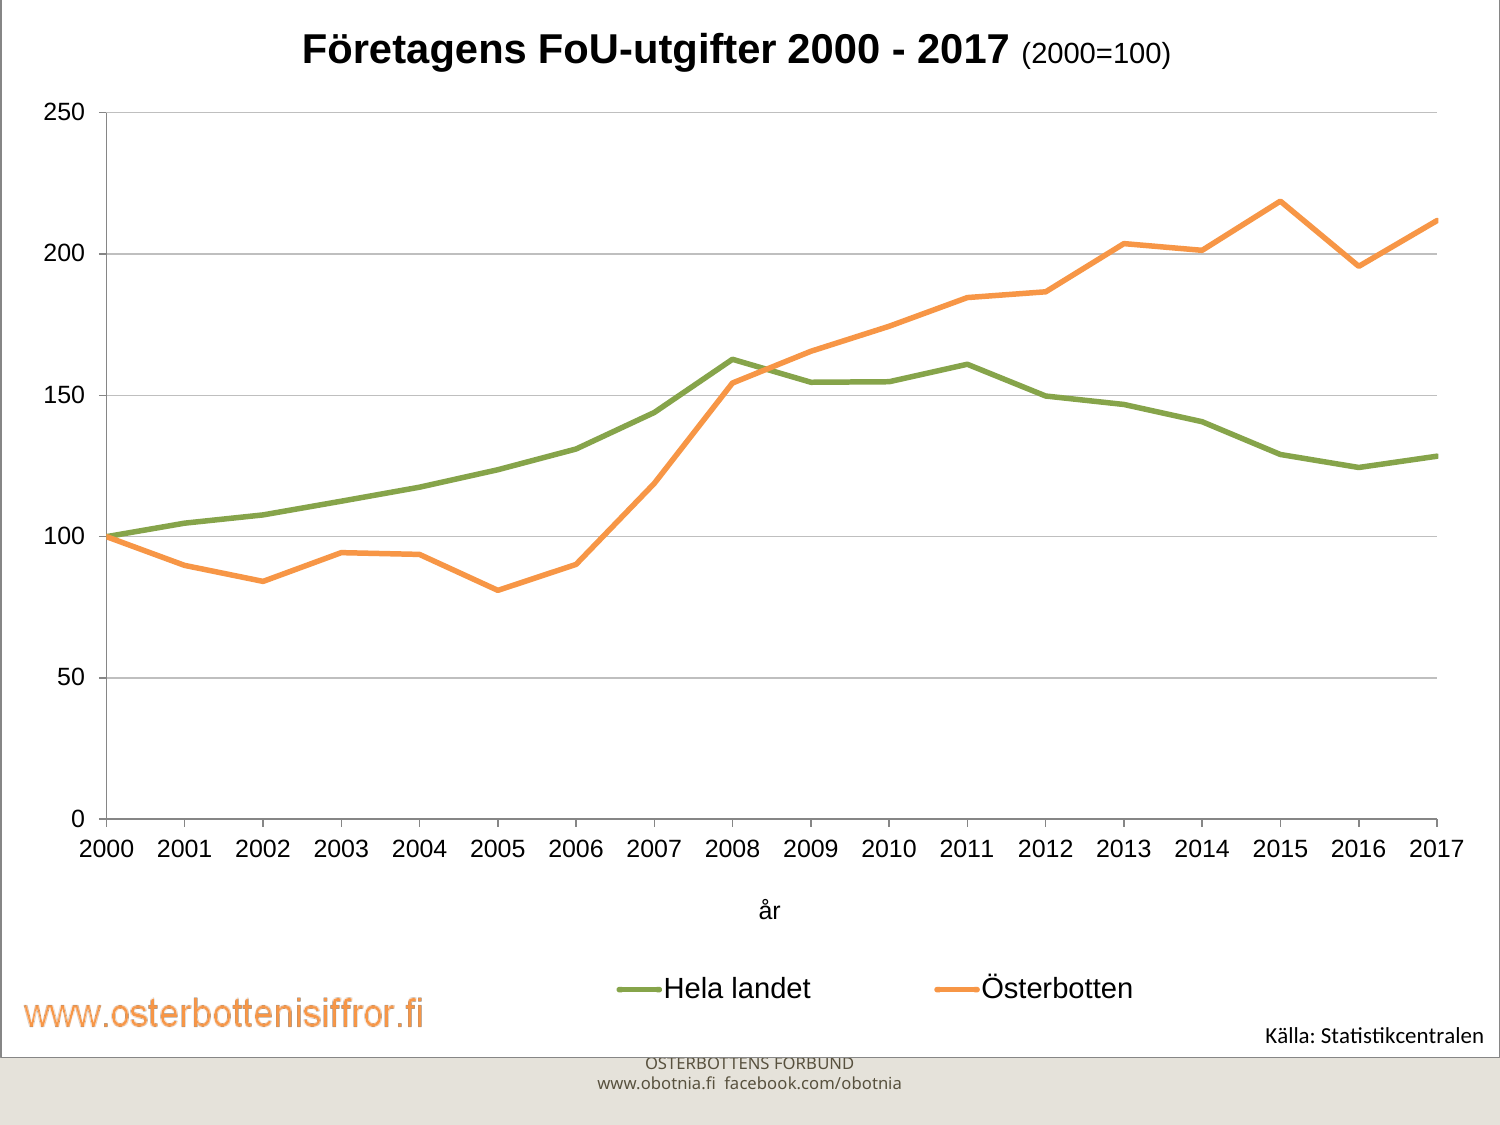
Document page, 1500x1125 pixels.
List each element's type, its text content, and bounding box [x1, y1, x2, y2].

picture [0, 0, 1500, 1059]
footer ÖSTERBOTTENS FÖRBUND www.obotnia.fi facebook.com/obotnia [512, 1068, 988, 1103]
